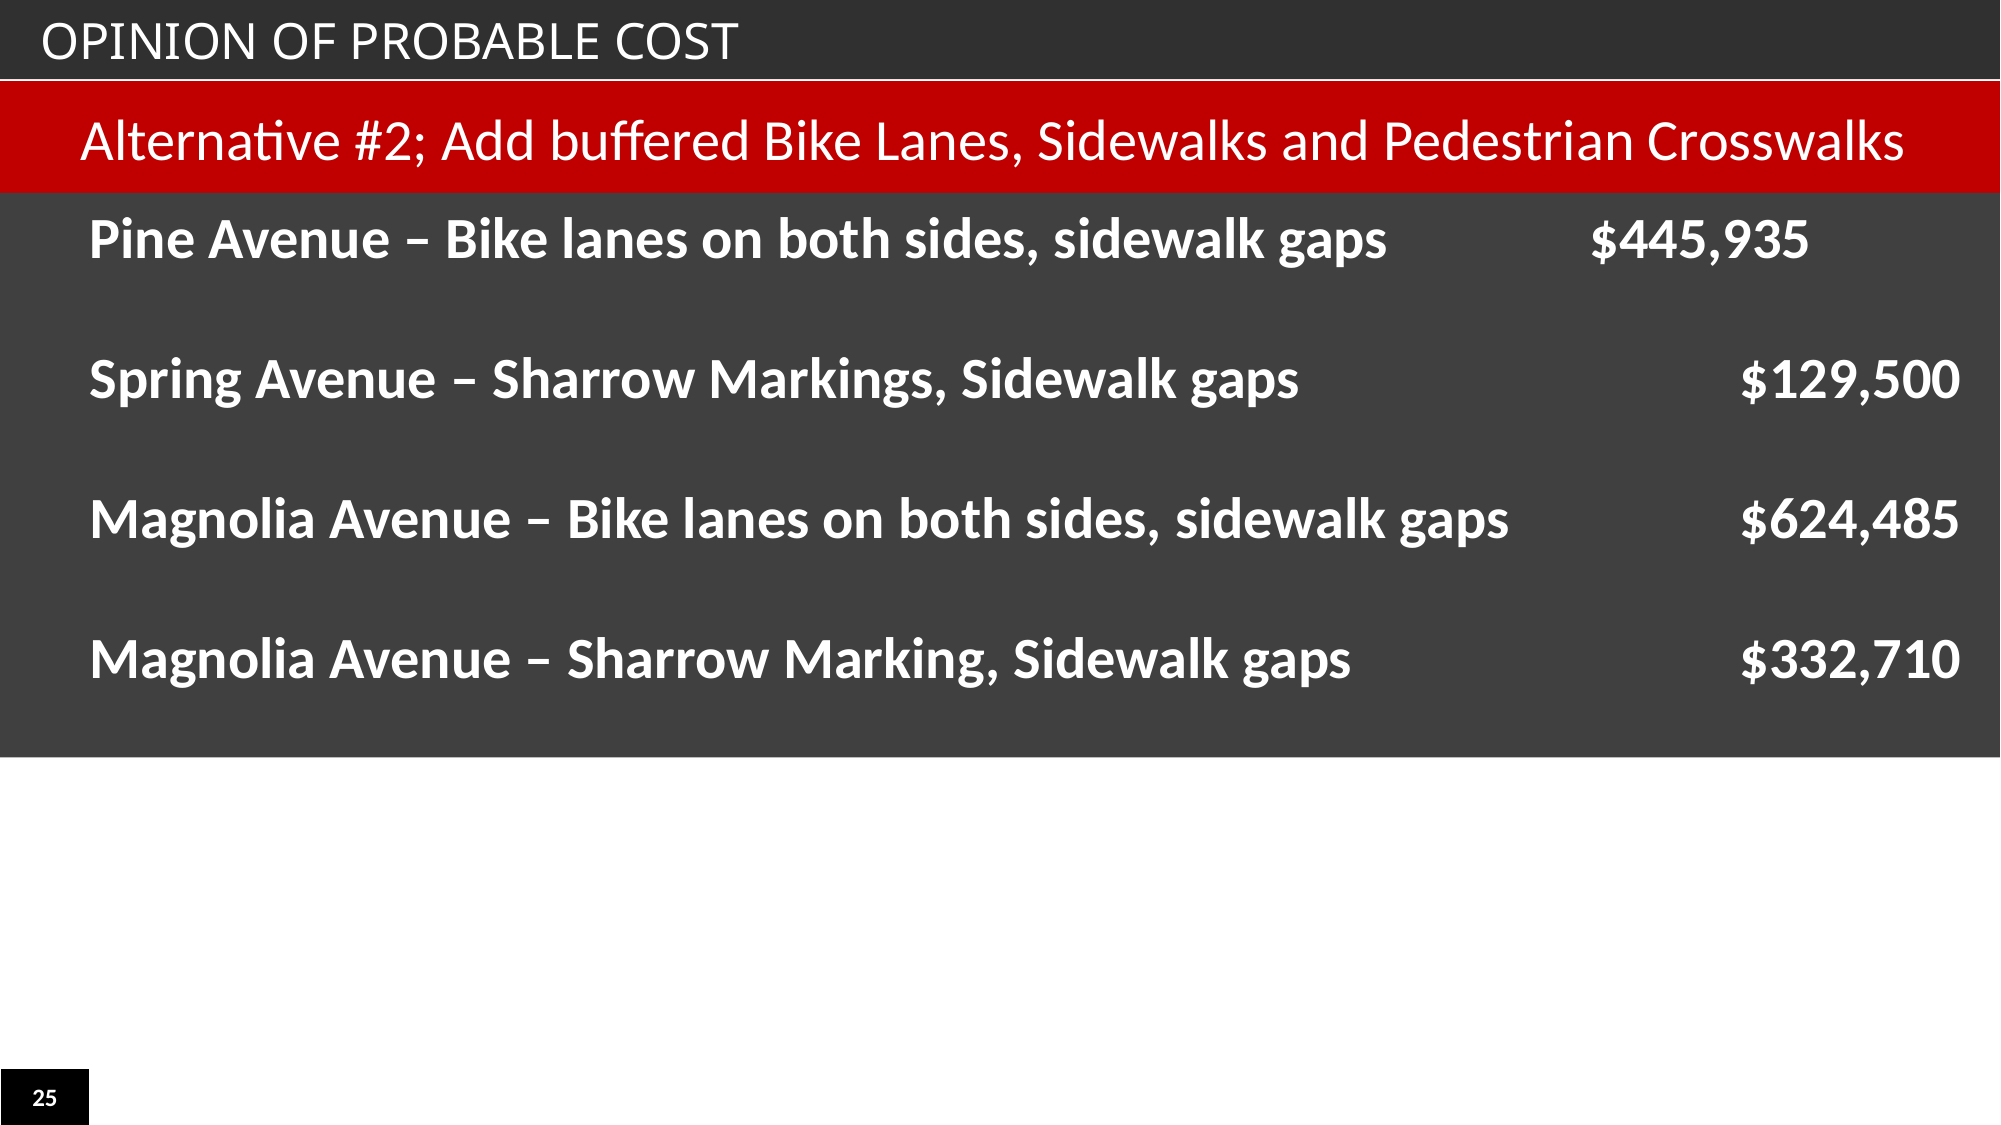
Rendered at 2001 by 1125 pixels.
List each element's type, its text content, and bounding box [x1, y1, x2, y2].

text_box Pine Avenue – Bike lanes on both sides, sidewalk gaps $445,935 Spring Avenue – Sharrow Markings, Sidewalk gaps $129,500 Magnolia Avenue – Bike lanes on both sides, sidewalk gaps $624,485 Magnolia Avenue – Sharrow Marking, Sidewalk gaps $332,710 [0, 192, 2000, 758]
text_box OPINION OF PROBABLE COST [0, 0, 2000, 80]
text_box Alternative #2; Add buffered Bike Lanes, Sidewalks and Pedestrian Crosswalks [0, 80, 2000, 192]
slide_number 25 [0, 1068, 90, 1125]
